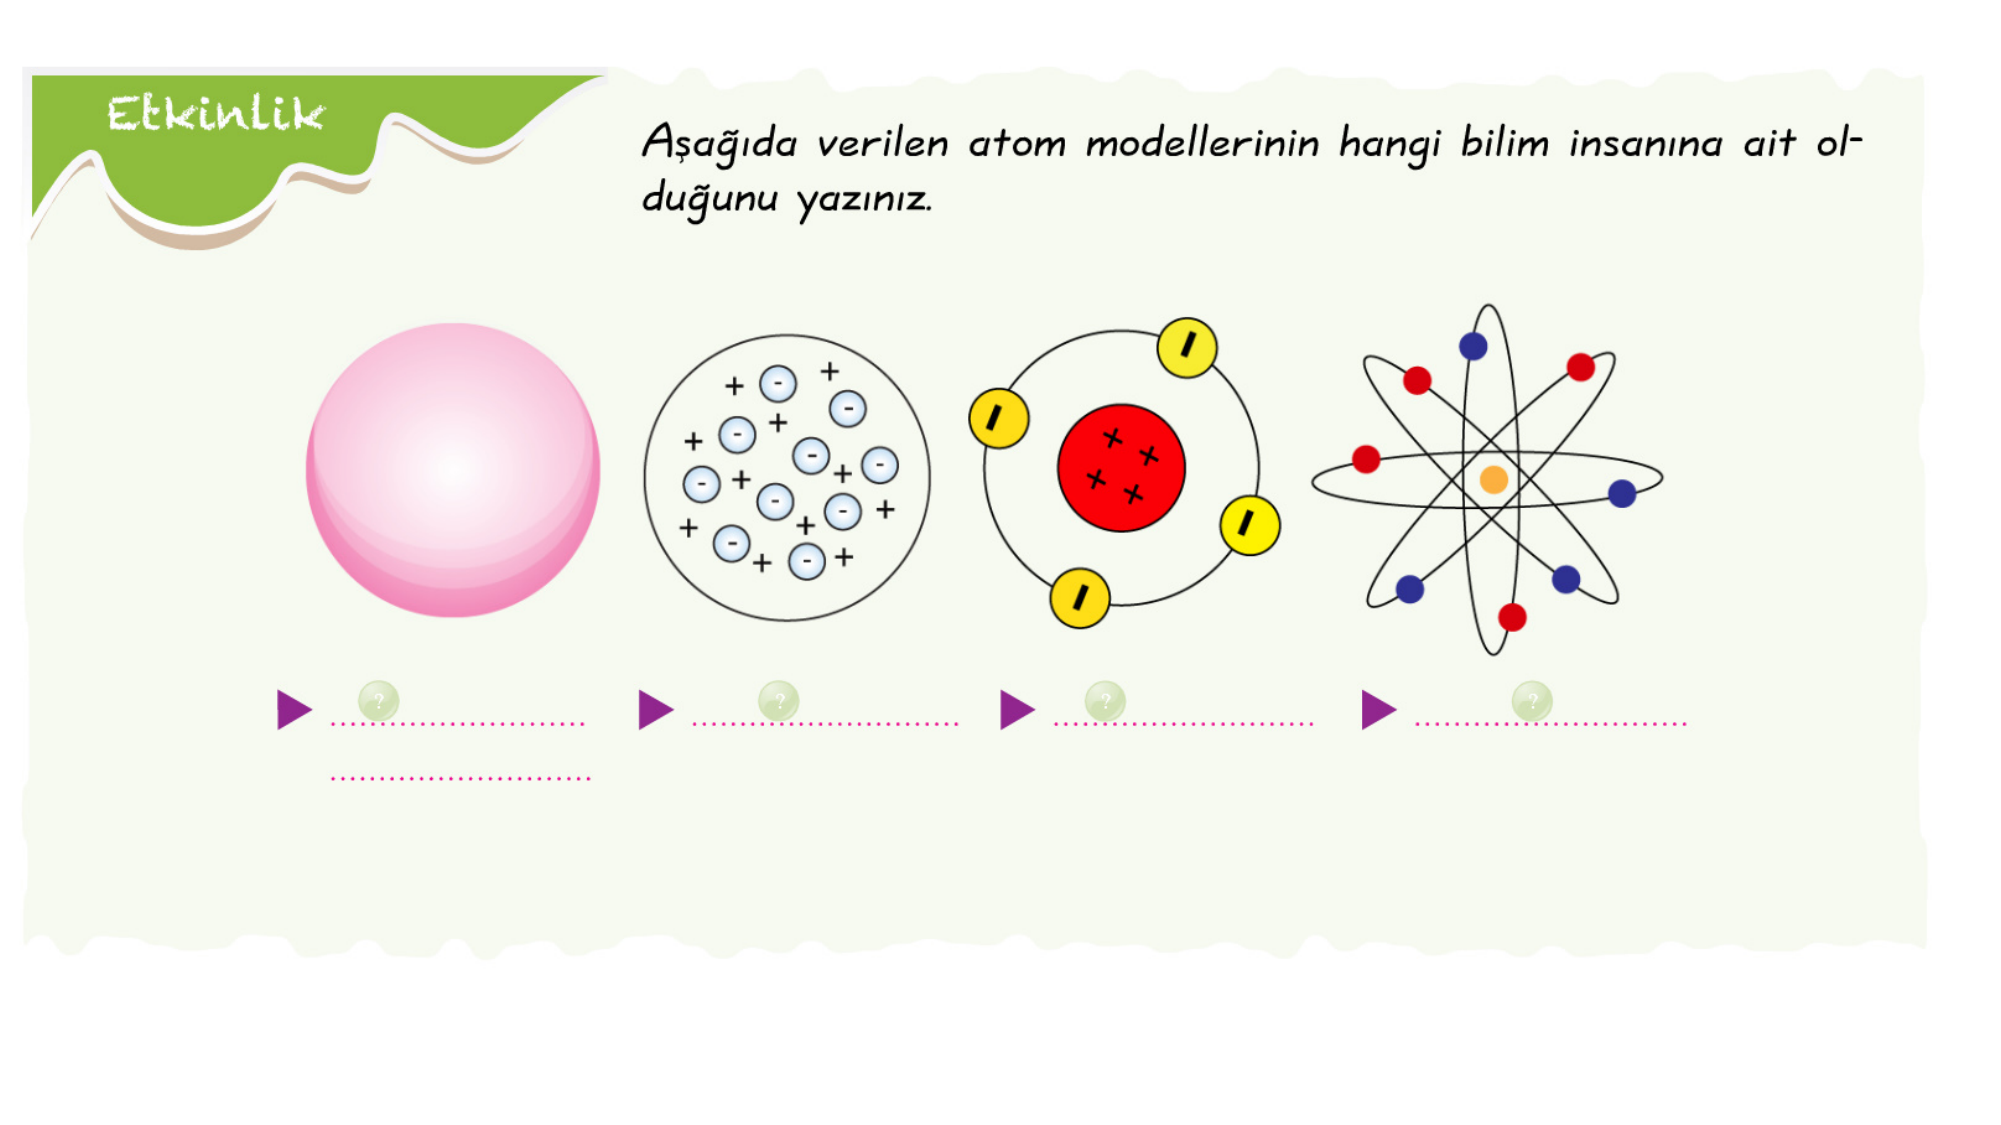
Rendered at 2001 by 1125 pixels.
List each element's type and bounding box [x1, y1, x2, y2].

picture [0, 57, 2000, 1068]
